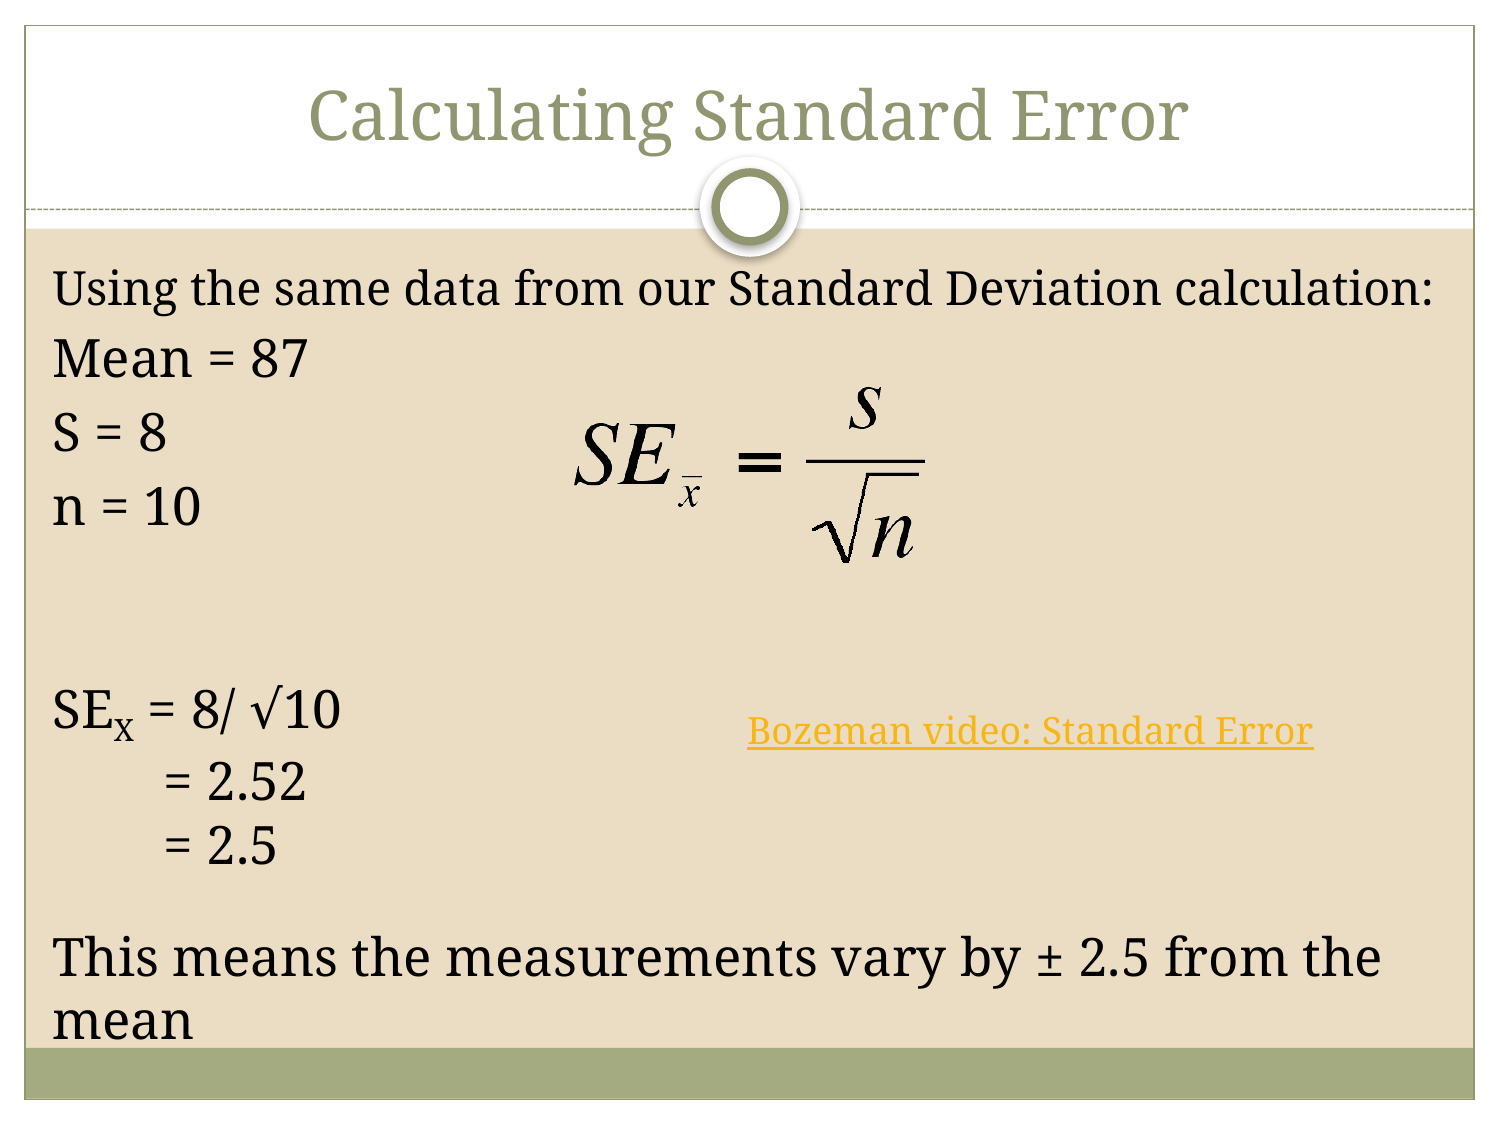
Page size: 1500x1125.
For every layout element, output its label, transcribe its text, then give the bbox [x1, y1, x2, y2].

picture [574, 387, 925, 563]
list Using the same data from our Standard Deviation calculation: Mean = 87 S = 8 n = 10 SEX = 8/ √10 = 2.52 = 2.5 This means the measurements vary by ± 2.5 from the mean [37, 250, 1463, 1101]
text_box Bozeman video: Standard Error [732, 699, 1329, 766]
title Calculating Standard Error [49, 37, 1450, 163]
